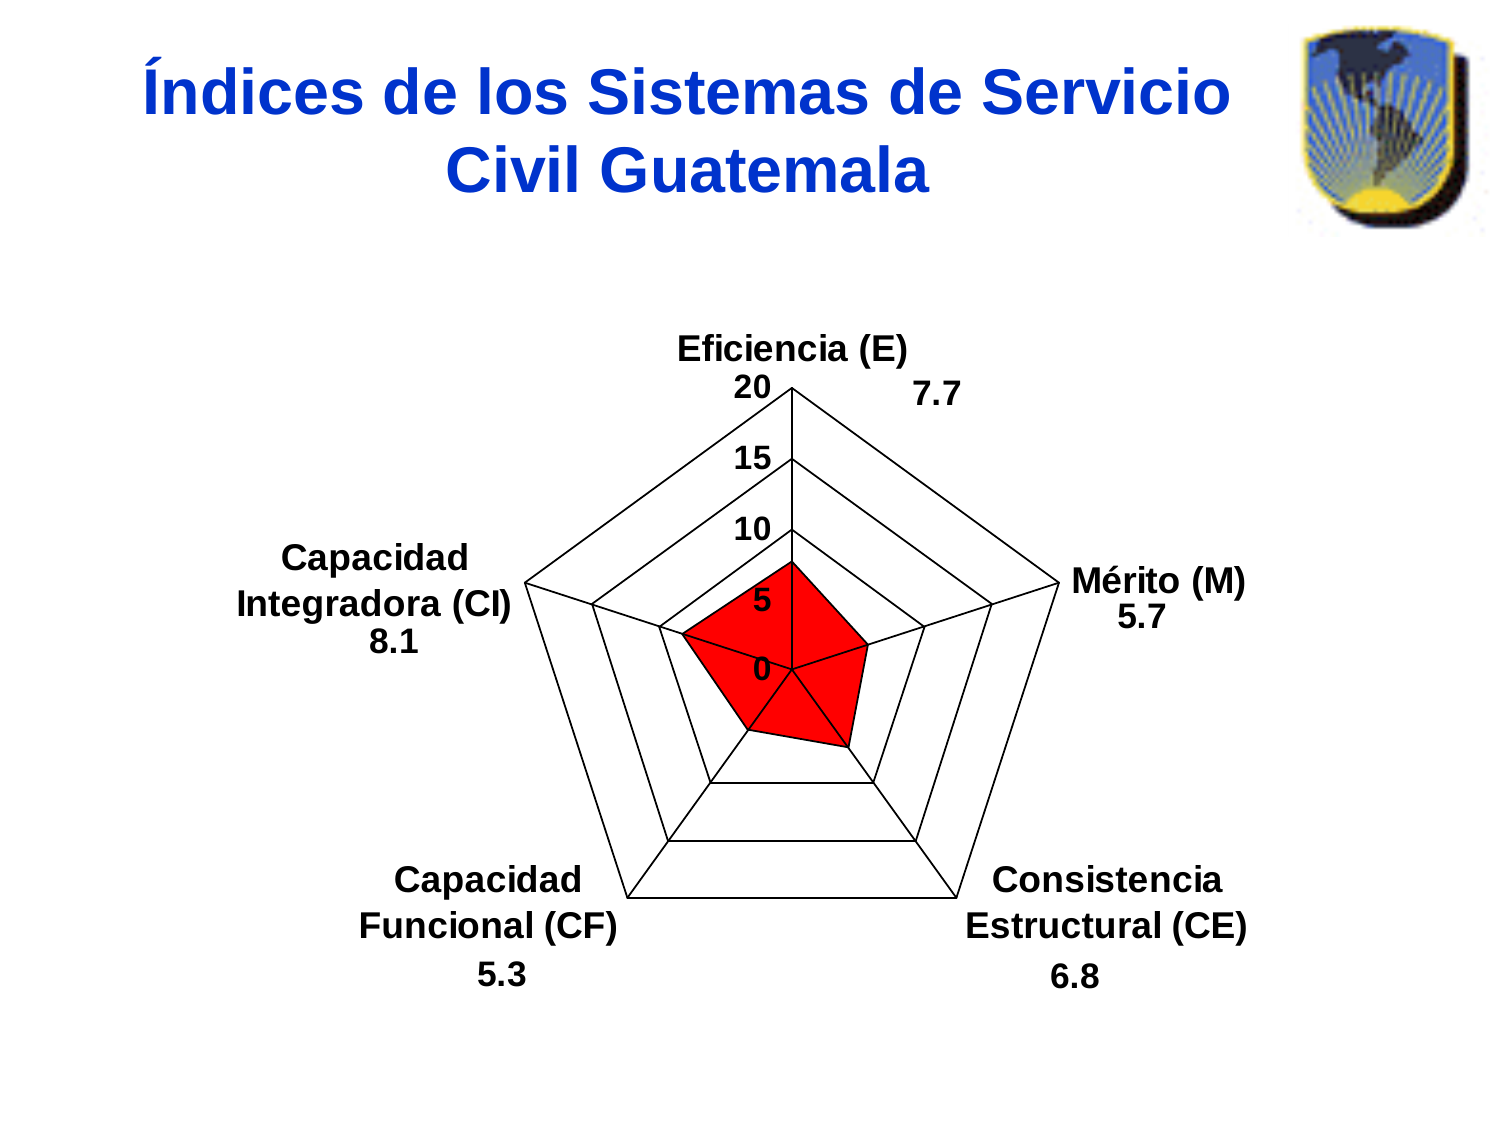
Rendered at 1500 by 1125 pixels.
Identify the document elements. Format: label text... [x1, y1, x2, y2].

title Índices de los Sistemas de Servicio Civil Guatemala [99, 87, 1276, 213]
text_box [161, 288, 1295, 1047]
